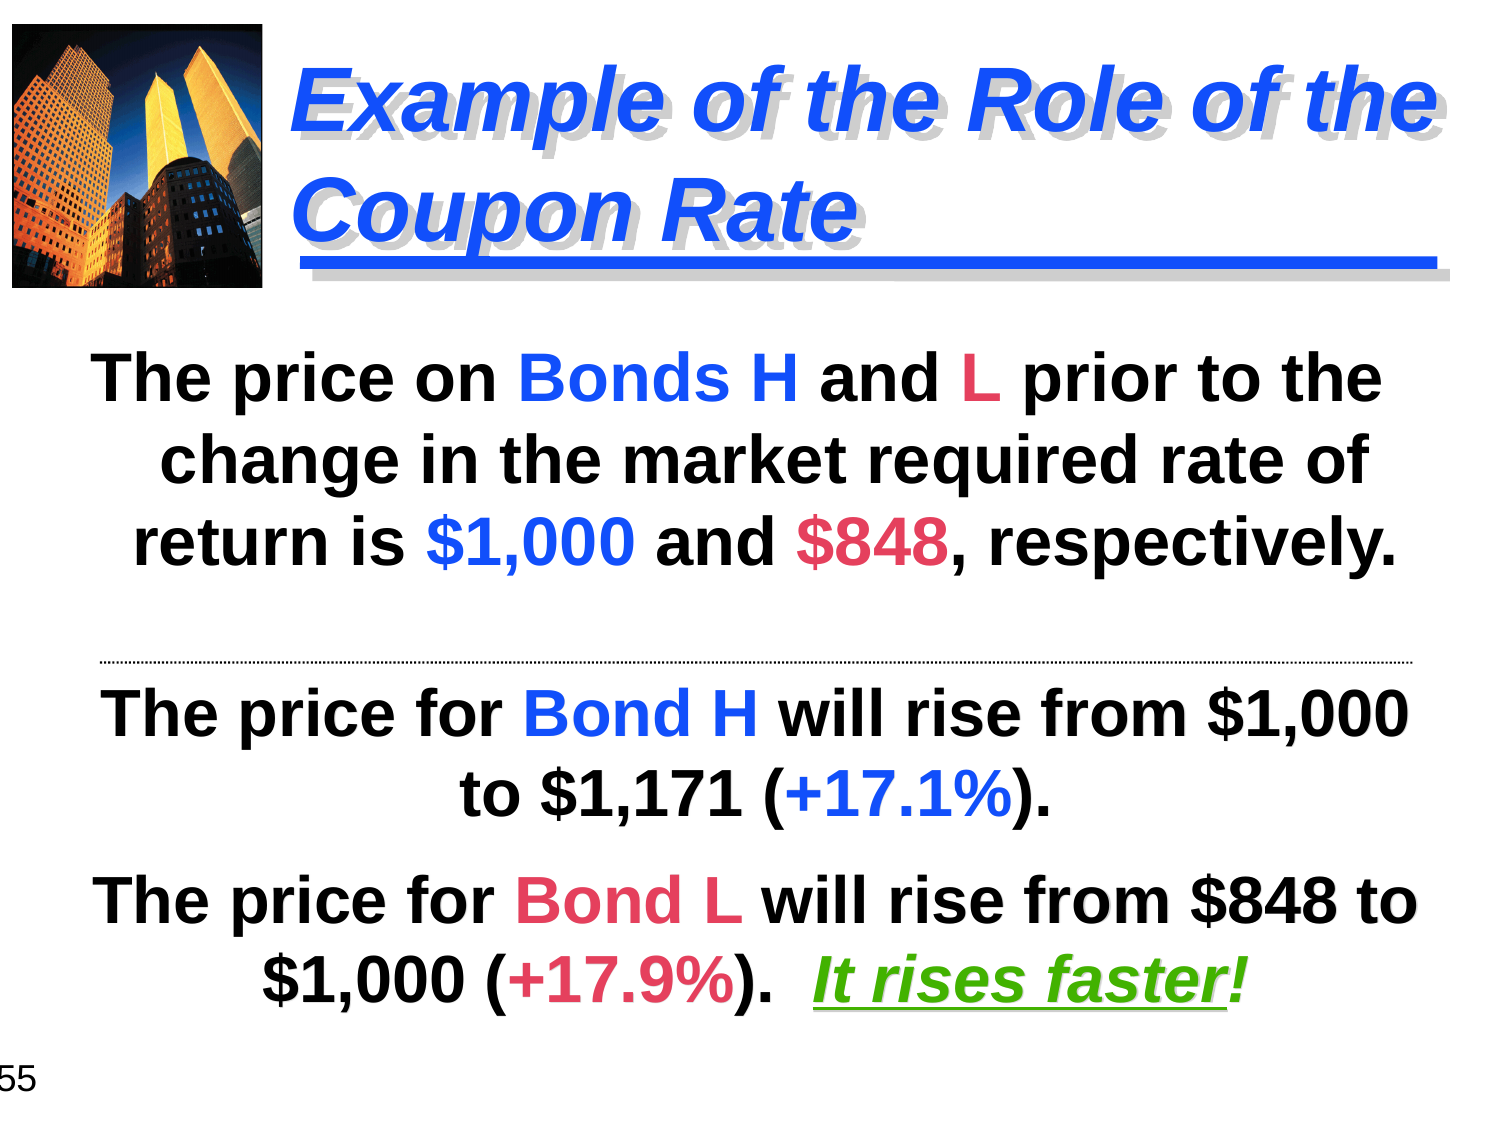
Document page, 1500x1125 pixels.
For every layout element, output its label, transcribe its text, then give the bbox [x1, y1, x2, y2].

list The price on Bonds H and L prior to the change in the market required rate of return is $1,000 and $848, respectively. [24, 324, 1450, 600]
list The price for Bond H will rise from $1,000 to $1,171 (+17.1%). The price for Bond L will rise from $848 to $1,000 (+17.9%). It rises faster! [75, 662, 1438, 1075]
picture [12, 24, 263, 288]
title Example of the Role of the Coupon Rate [275, 12, 1488, 288]
